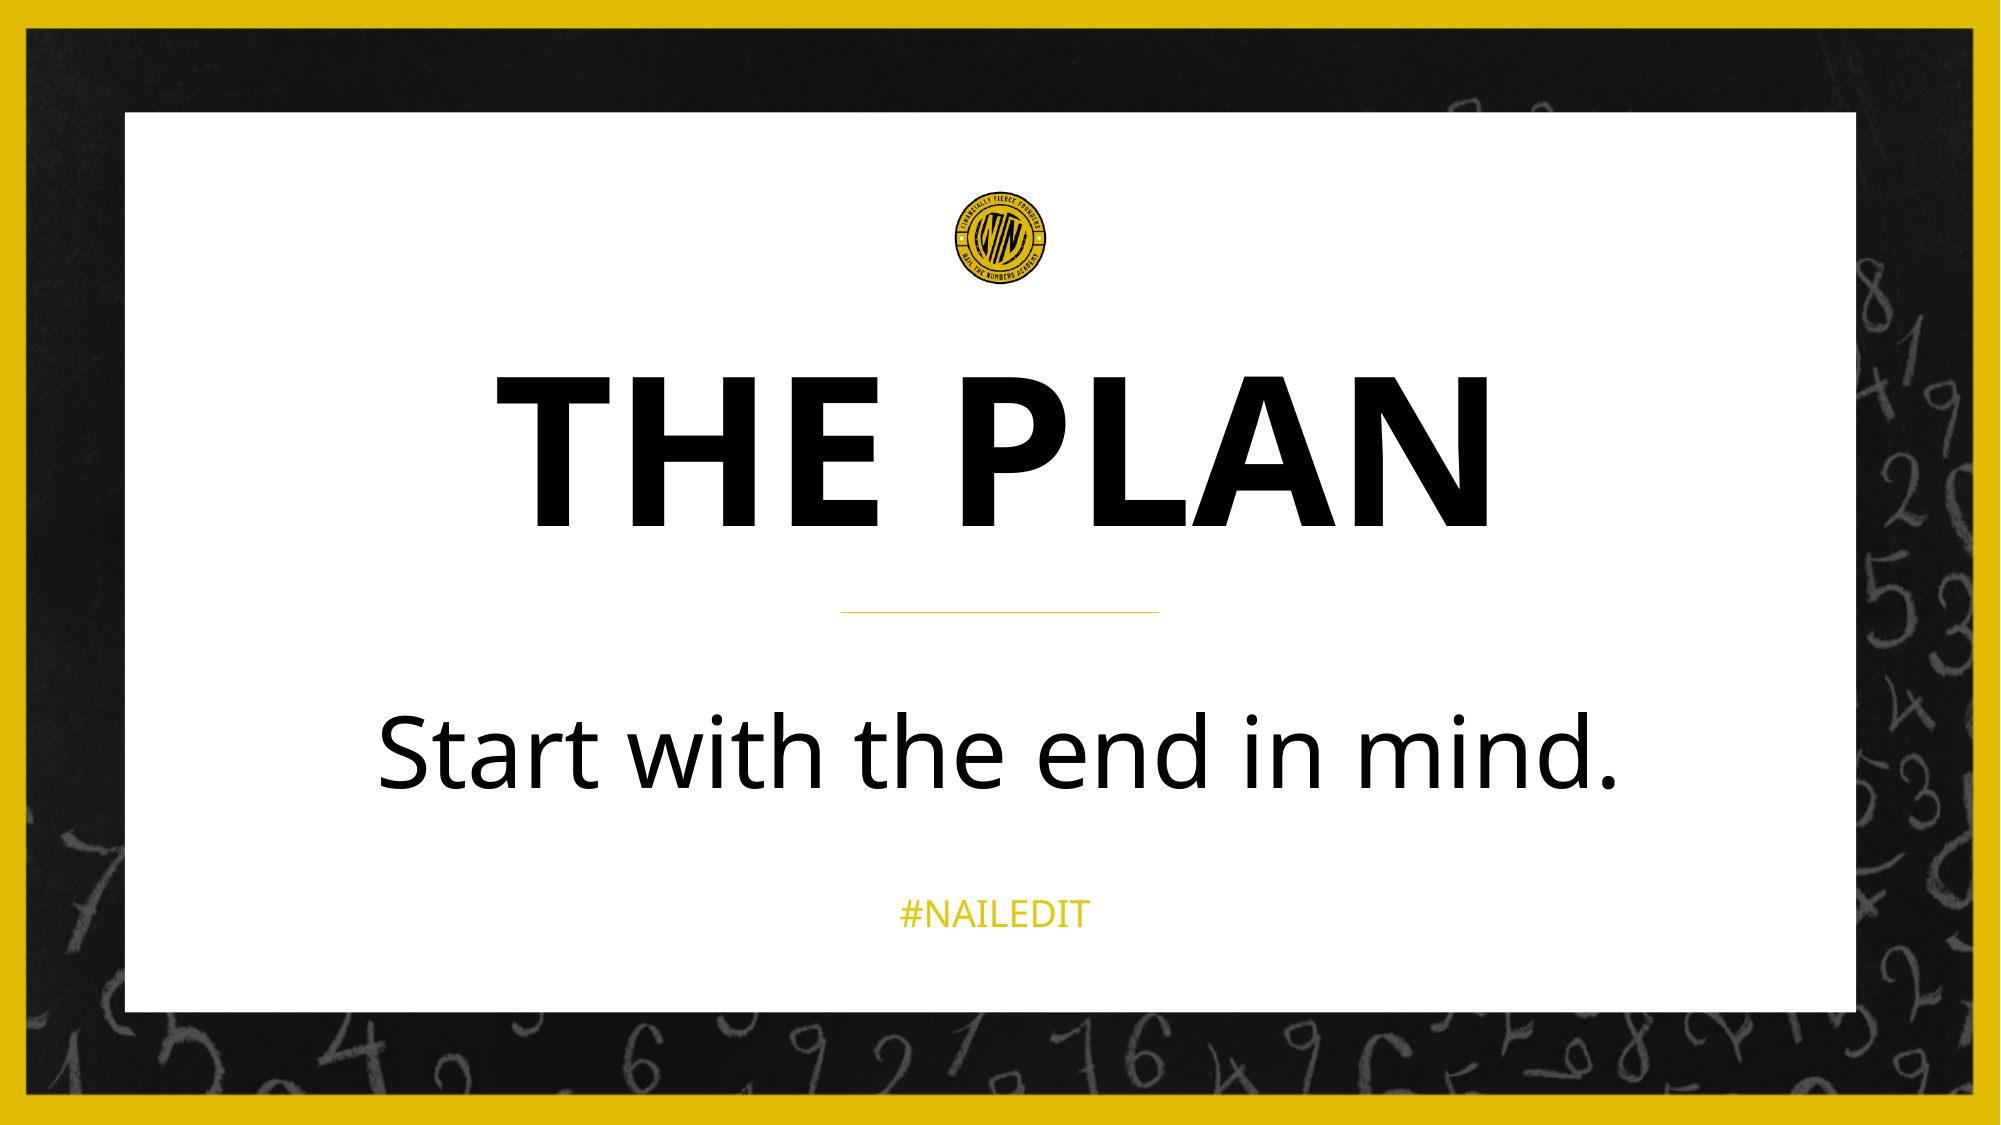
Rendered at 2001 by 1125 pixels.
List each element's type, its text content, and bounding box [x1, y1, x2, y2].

text_box THE PLAN Start with the end in mind. [196, 310, 1804, 816]
picture [0, 0, 2000, 1125]
